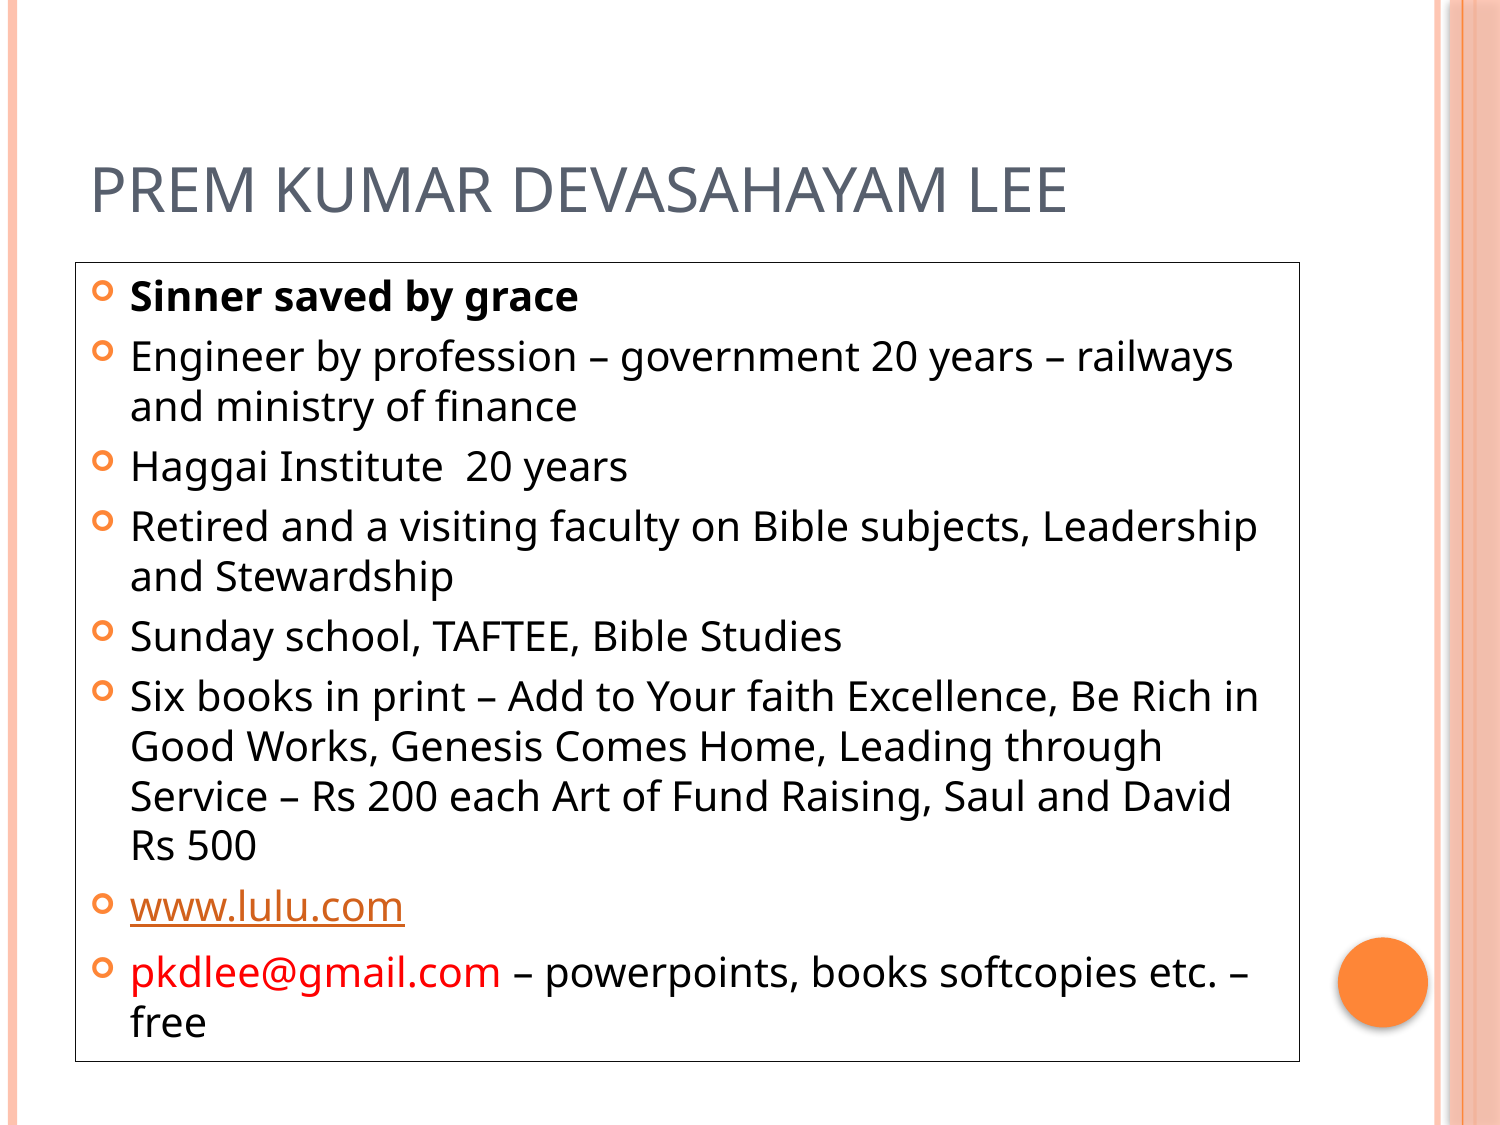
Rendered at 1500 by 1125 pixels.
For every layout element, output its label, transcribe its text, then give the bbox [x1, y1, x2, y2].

list Sinner saved by grace Engineer by profession – government 20 years – railways and ministry of finance Haggai Institute 20 years Retired and a visiting faculty on Bible subjects, Leadership and Stewardship Sunday school, TAFTEE, Bible Studies Six books in print – Add to Your faith Excellence, Be Rich in Good Works, Genesis Comes Home, Leading through Service – Rs 200 each Art of Fund Raising, Saul and David Rs 500 www.lulu.com pkdlee@gmail.com – powerpoints, books softcopies etc. – free [75, 262, 1300, 1062]
title Prem Kumar Devasahayam Lee [75, 45, 1300, 233]
